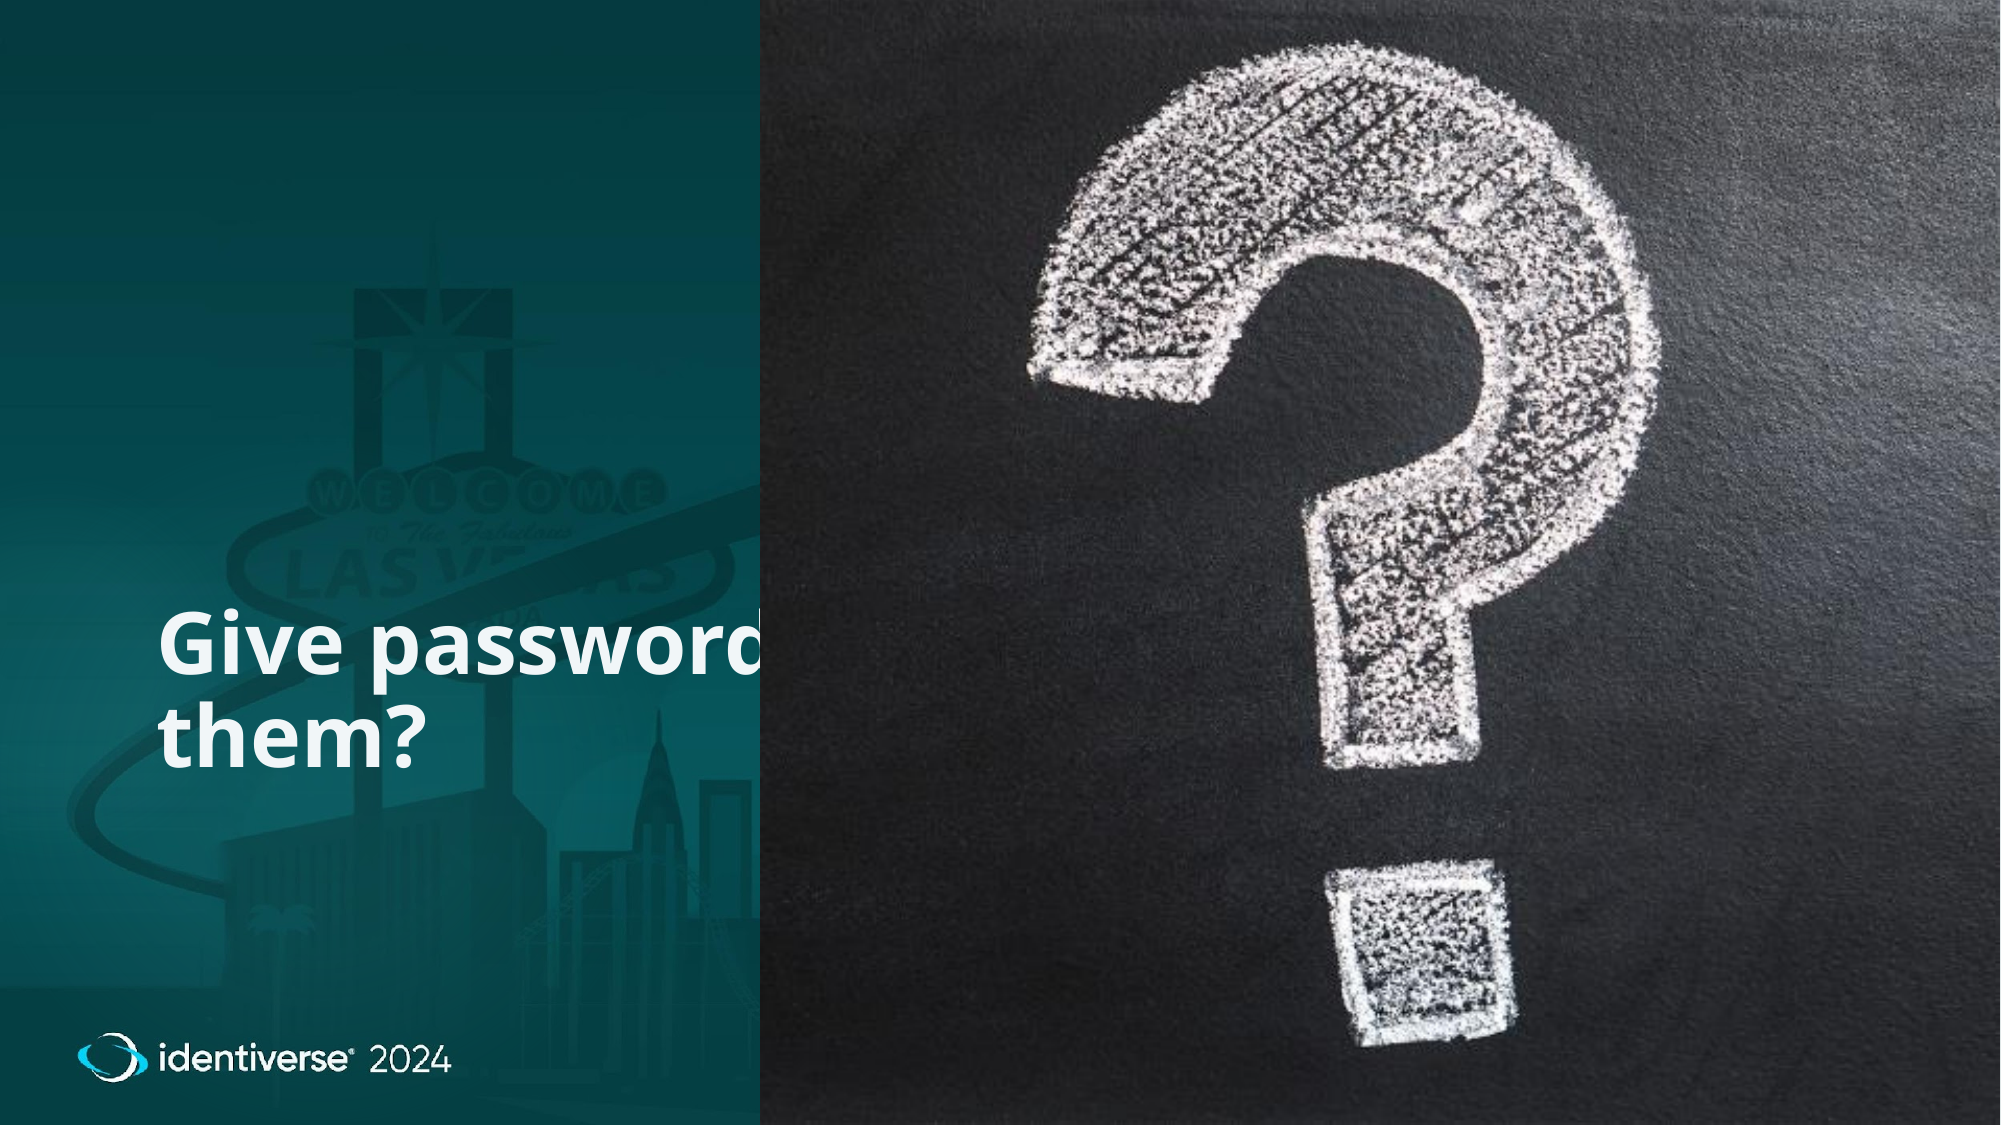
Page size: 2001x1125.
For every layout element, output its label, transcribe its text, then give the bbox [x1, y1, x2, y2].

title Give passwords (full right) to all of them? [136, 328, 760, 797]
picture [0, 0, 2001, 1125]
